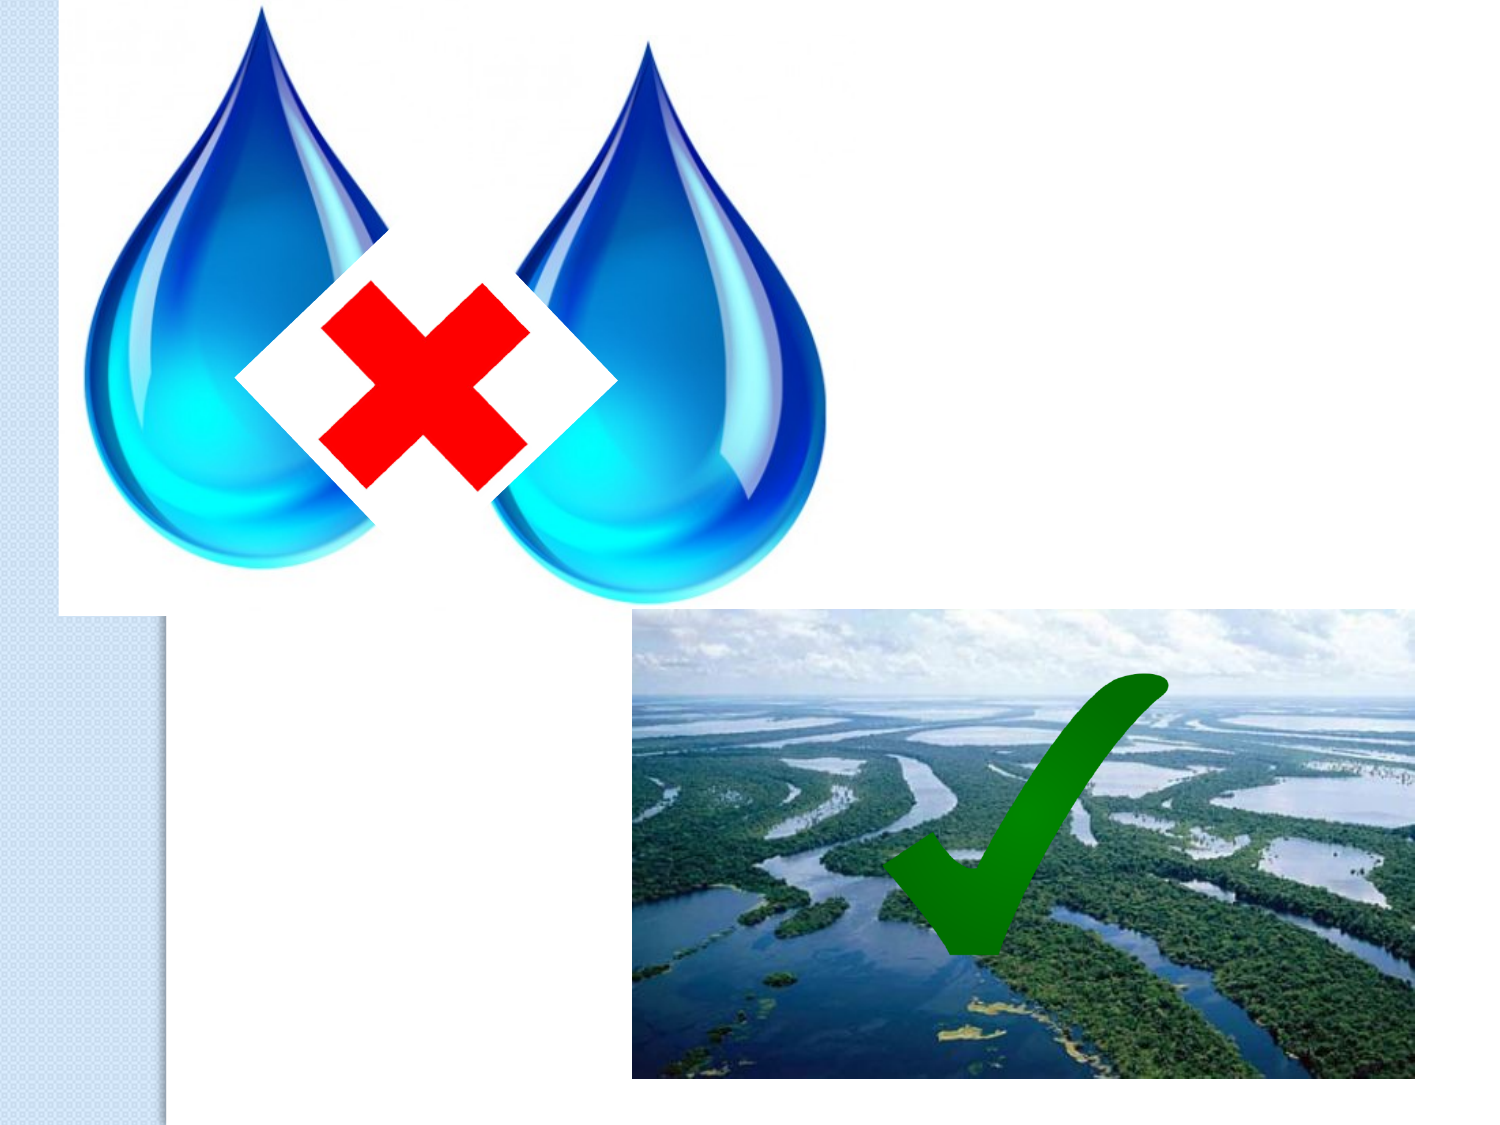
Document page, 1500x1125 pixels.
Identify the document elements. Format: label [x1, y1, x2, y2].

picture [58, 0, 1415, 1079]
